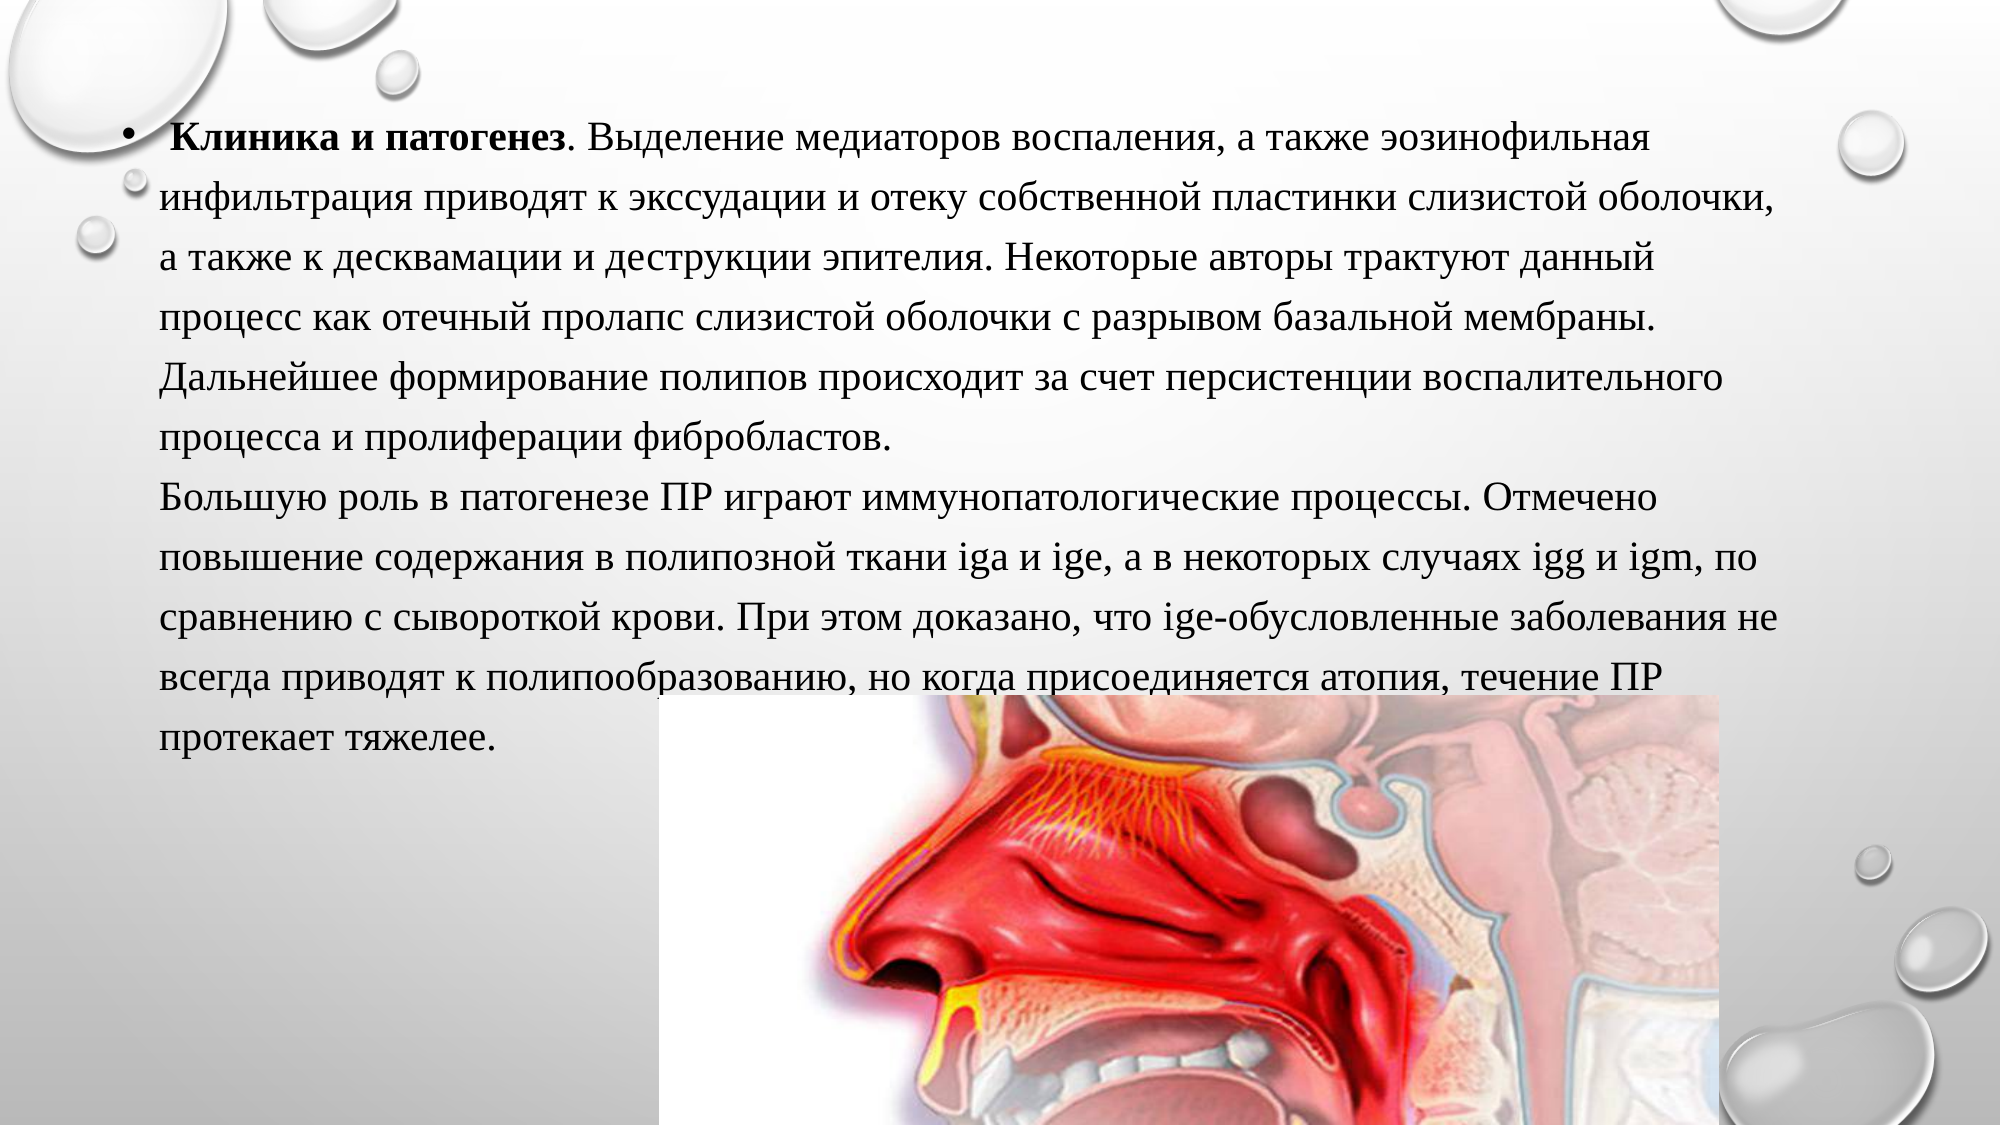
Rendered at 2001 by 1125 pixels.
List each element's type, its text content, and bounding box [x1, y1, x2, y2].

picture [0, 0, 2000, 1125]
list Клиника и патогенез. Выделение медиаторов воспаления, а также эозинофильная инфильтрация приводят к экссудации и отеку собственной пластинки слизистой оболочки, а также к десквамации и деструкции эпителия. Некоторые авторы трактуют данный процесс как отечный пролапс слизистой оболочки с разрывом базальной мембраны. Дальнейшее формирование полипов происходит за счет персистенции воспалительного процесса и пролиферации фибробластов. Большую роль в патогенезе ПР играют иммунопатологические процессы. Отмечено повышение содержания в полипозной ткани iga и ige, а в некоторых случаях igg и igm, по сравнению с сывороткой крови. При этом доказано, что ige-обусловленные заболевания не всегда приводят к полипообразованию, но когда присоединяется атопия, течение ПР протекает тяжелее. [106, 90, 1807, 916]
